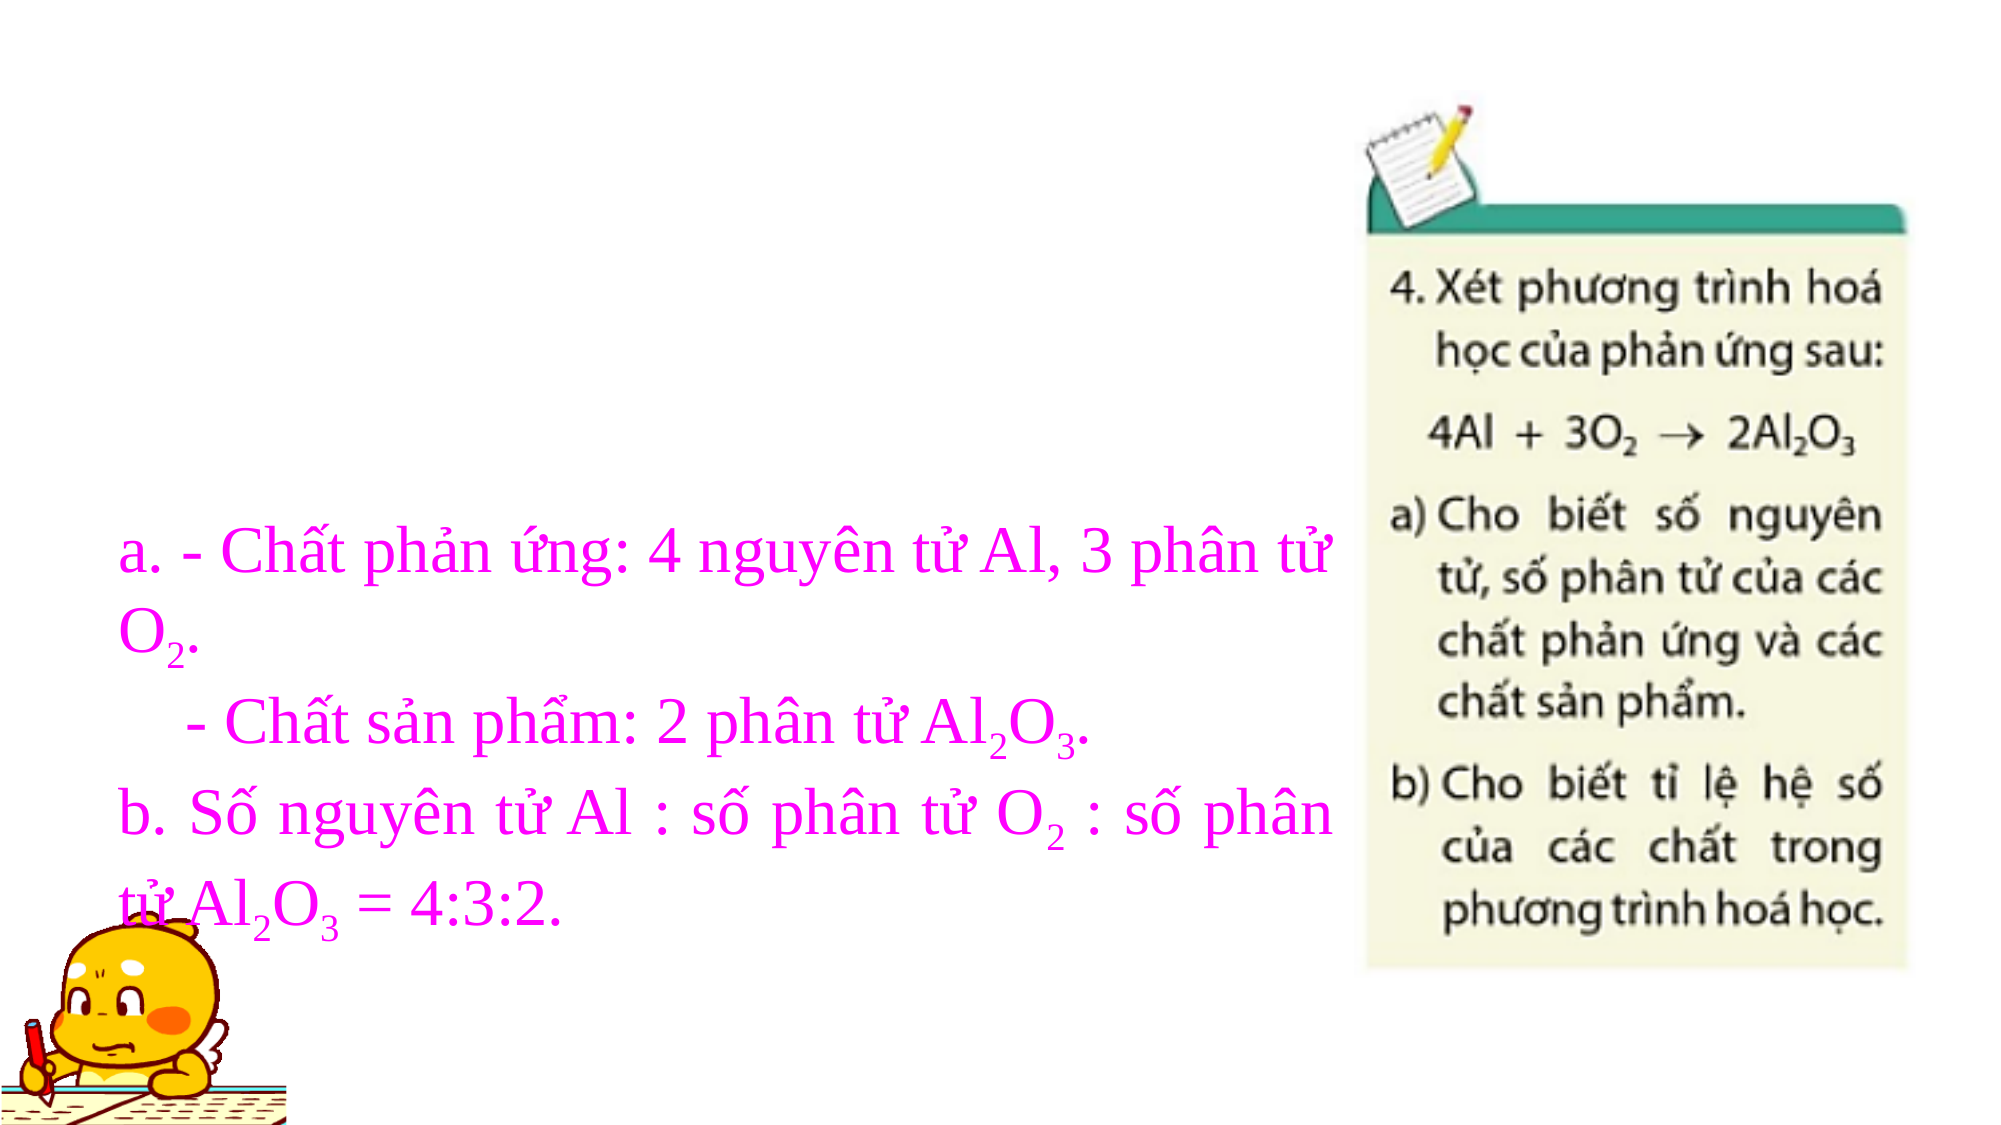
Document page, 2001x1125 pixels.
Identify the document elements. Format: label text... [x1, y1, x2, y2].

picture [1354, 90, 1921, 999]
picture [0, 829, 313, 1125]
text_box a. - Chất phản ứng: 4 nguyên tử Al, 3 phân tử O2. - Chất sản phẩm: 2 phân tử Al2O3. b. Số nguyên tử Al : số phân tử O2 : số phân tử Al2O3 = 4:3:2. [98, 495, 1354, 960]
